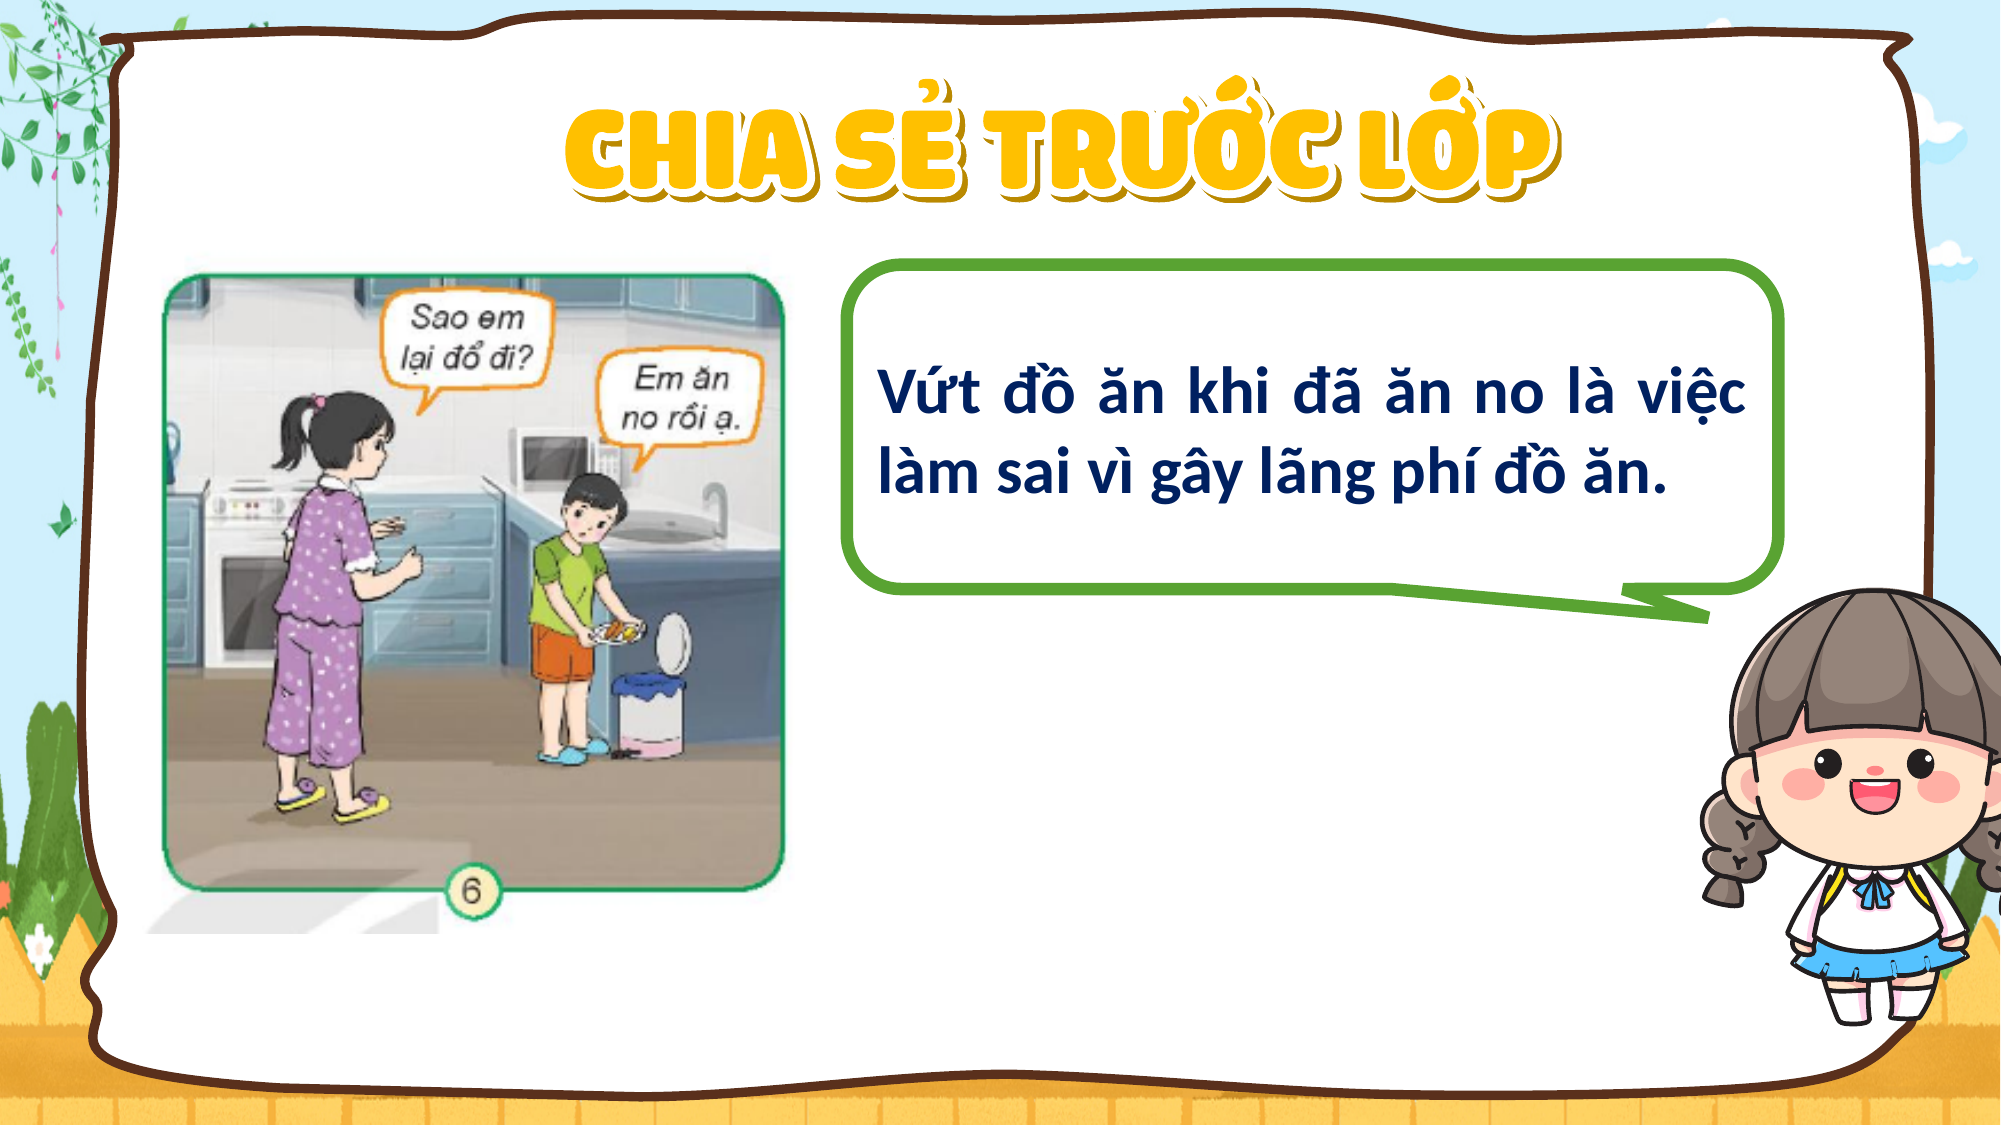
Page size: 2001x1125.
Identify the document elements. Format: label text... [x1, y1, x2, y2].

text_box [80, 11, 1932, 1098]
picture [0, 0, 2001, 1125]
text_box Vứt đồ ăn khi đã ăn no là việc làm sai vì gây lãng phí đồ ăn. [845, 263, 1780, 618]
